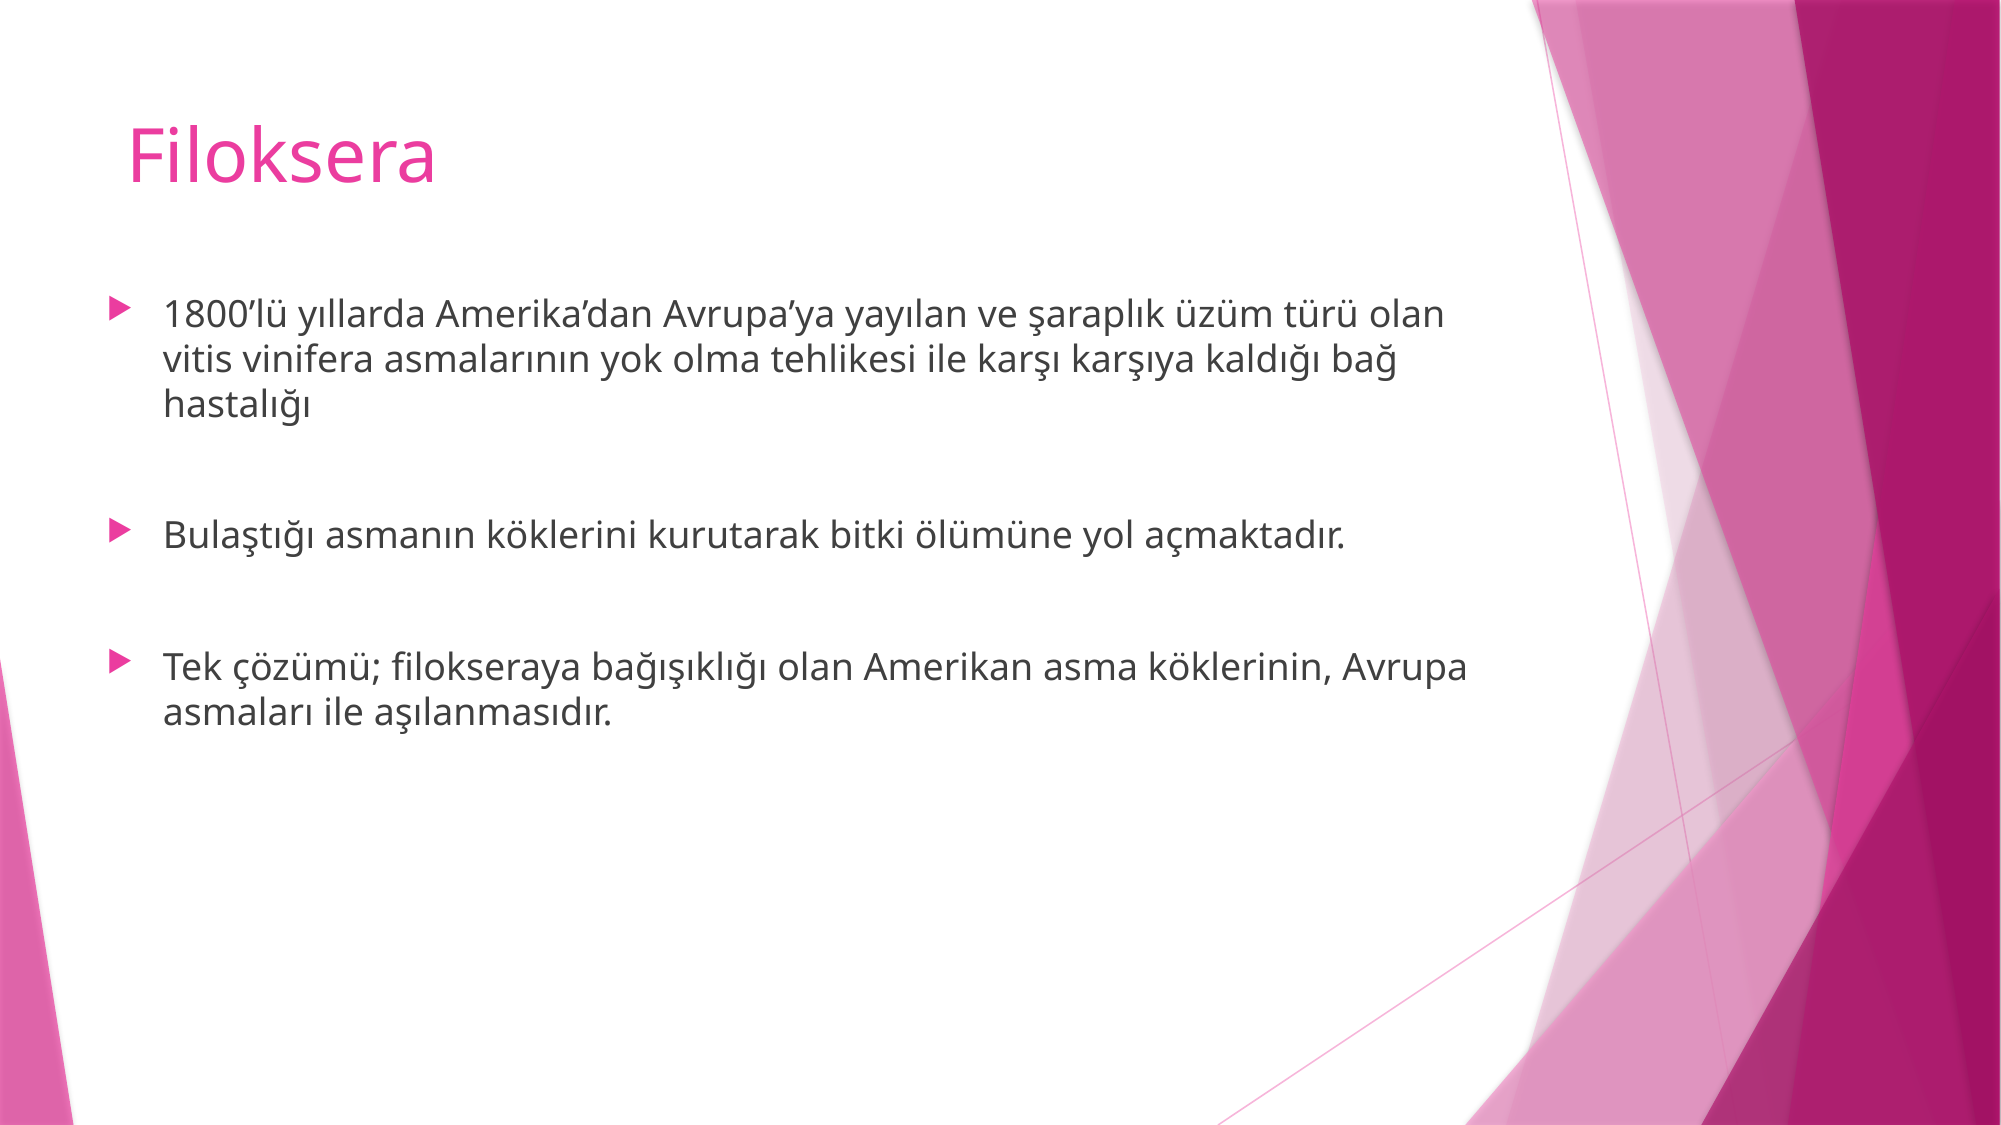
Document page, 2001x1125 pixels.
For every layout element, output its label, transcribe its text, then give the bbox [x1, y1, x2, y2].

title Filoksera [111, 99, 1522, 317]
list 1800’lü yıllarda Amerika’dan Avrupa’ya yayılan ve şaraplık üzüm türü olan vitis vinifera asmalarının yok olma tehlikesi ile karşı karşıya kaldığı bağ hastalığı Bulaştığı asmanın köklerini kurutarak bitki ölümüne yol açmaktadır. Tek çözümü; filokseraya bağışıklığı olan Amerikan asma köklerinin, Avrupa asmaları ile aşılanmasıdır. [91, 282, 1502, 919]
